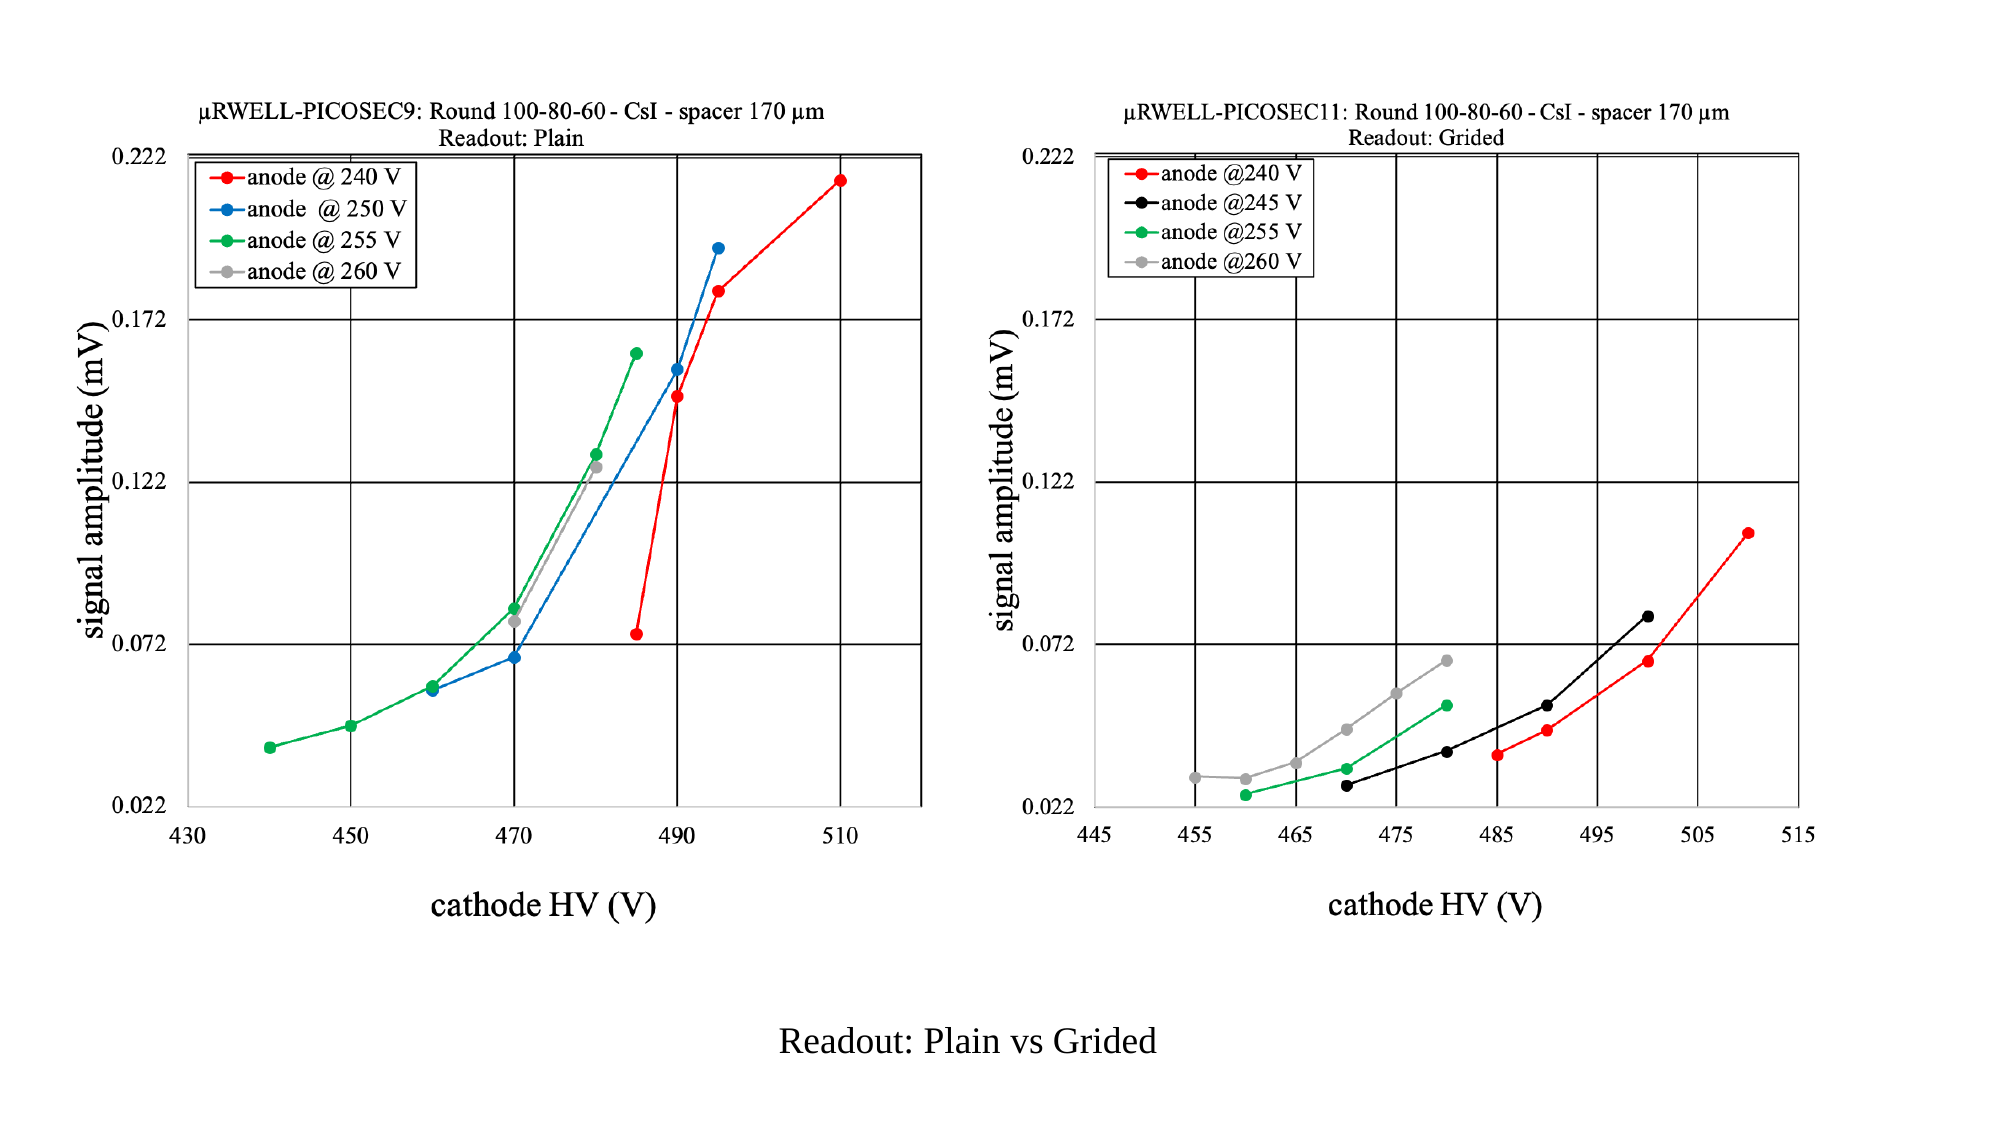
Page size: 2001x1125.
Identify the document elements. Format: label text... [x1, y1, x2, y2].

picture [984, 86, 1824, 932]
picture [73, 86, 941, 932]
text_box Readout: Plain vs Grided [763, 1008, 1173, 1069]
